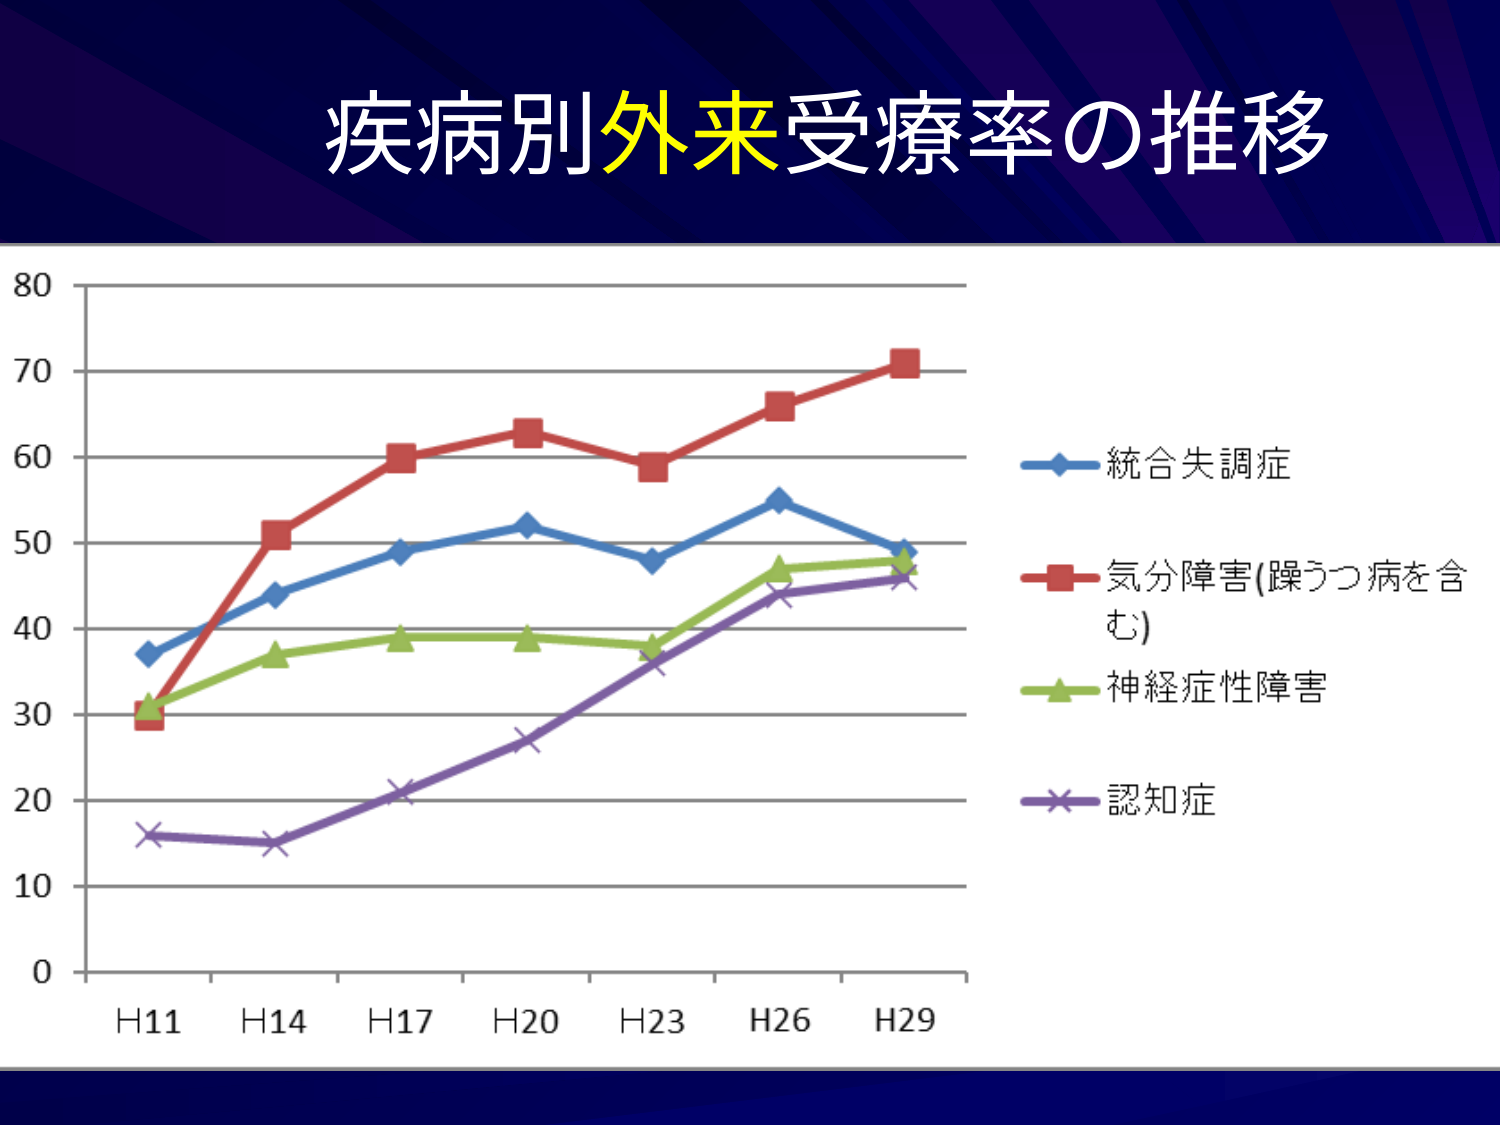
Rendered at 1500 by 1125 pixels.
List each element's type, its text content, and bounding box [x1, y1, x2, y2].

title 疾病別外来受療率の推移 [188, 54, 1468, 209]
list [0, 243, 1500, 1071]
